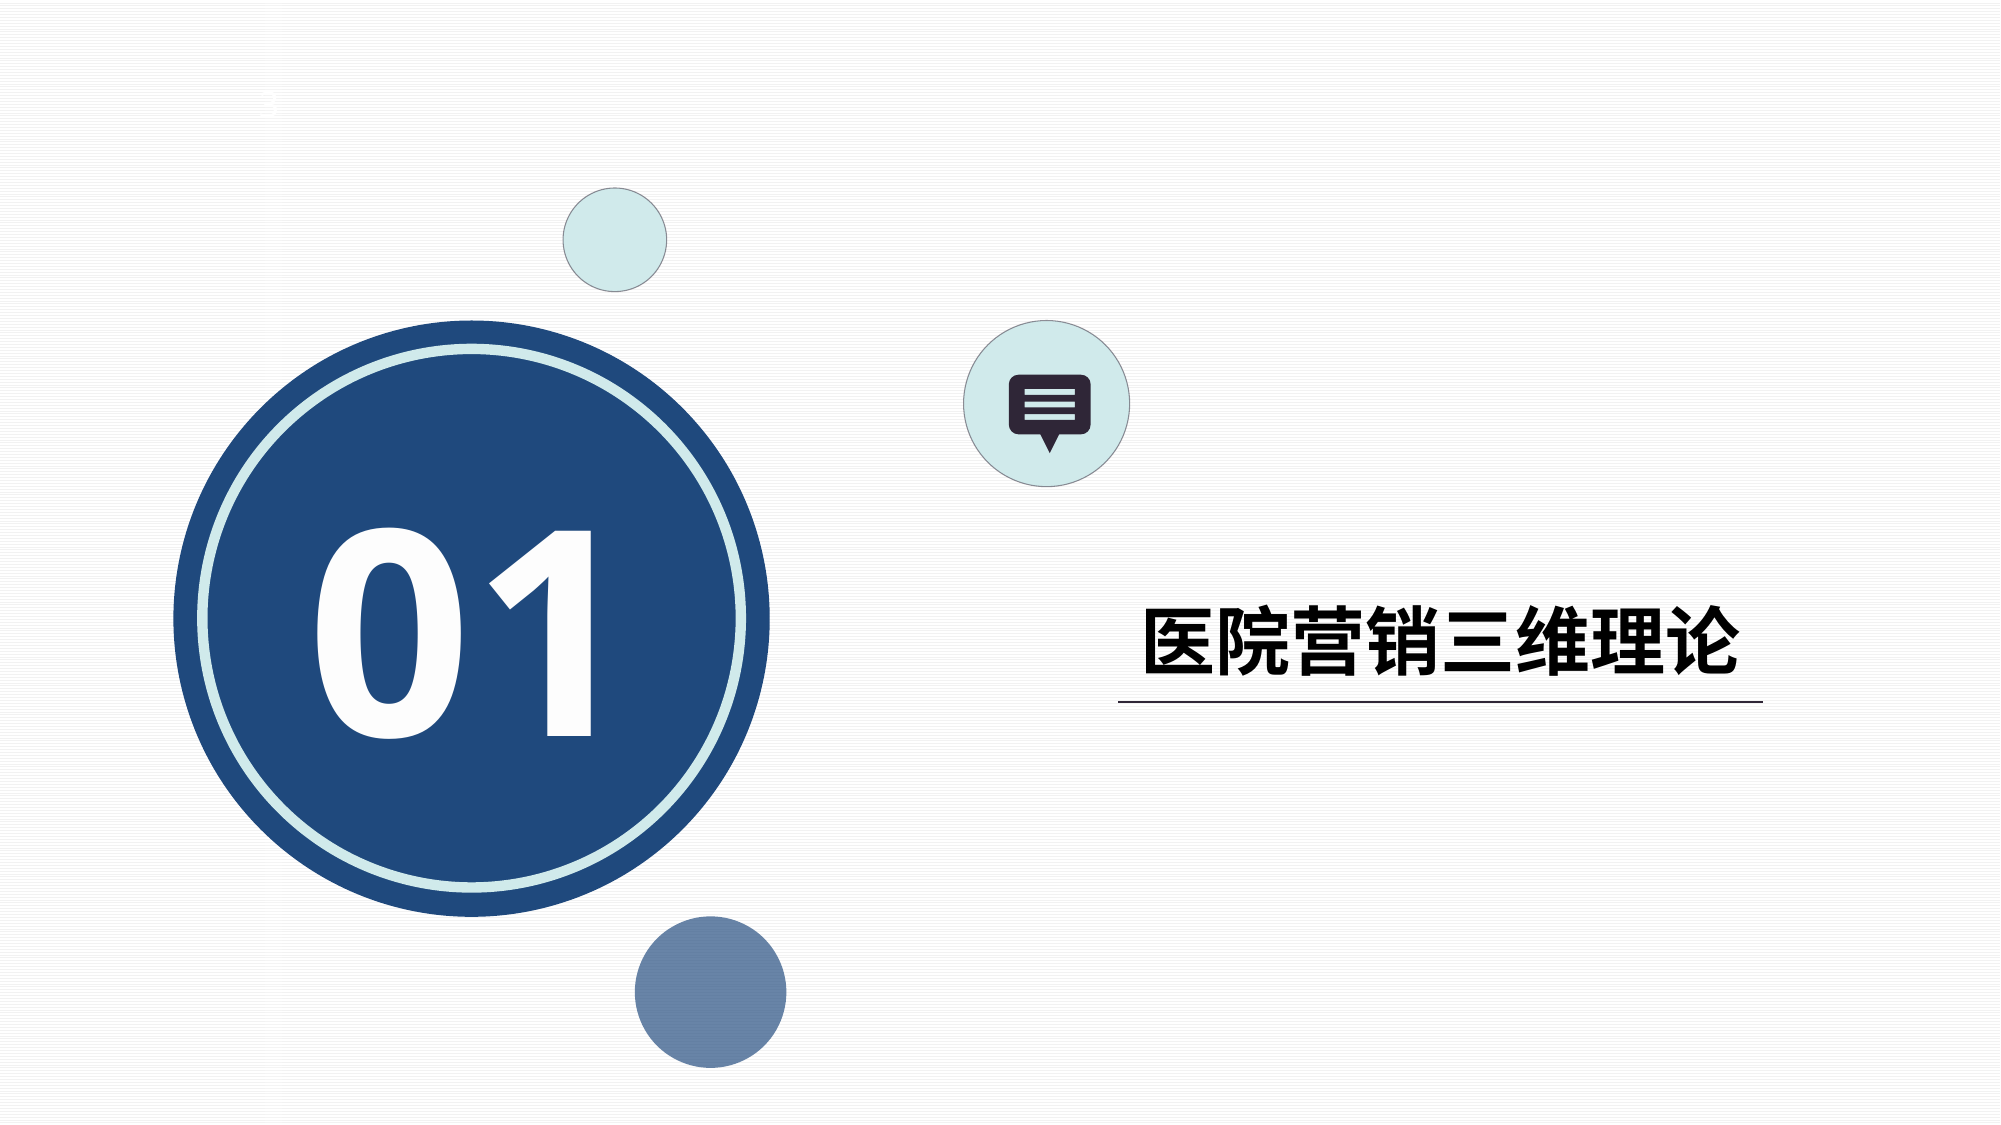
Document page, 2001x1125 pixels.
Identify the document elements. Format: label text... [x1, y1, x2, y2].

text_box 医院营销三维理论 [1125, 587, 1756, 693]
text_box [563, 187, 667, 292]
text_box [634, 916, 787, 1068]
text_box [963, 320, 1130, 487]
text_box [173, 320, 770, 917]
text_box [1008, 374, 1091, 454]
text_box 01 [293, 441, 652, 802]
text_box [202, 348, 741, 888]
